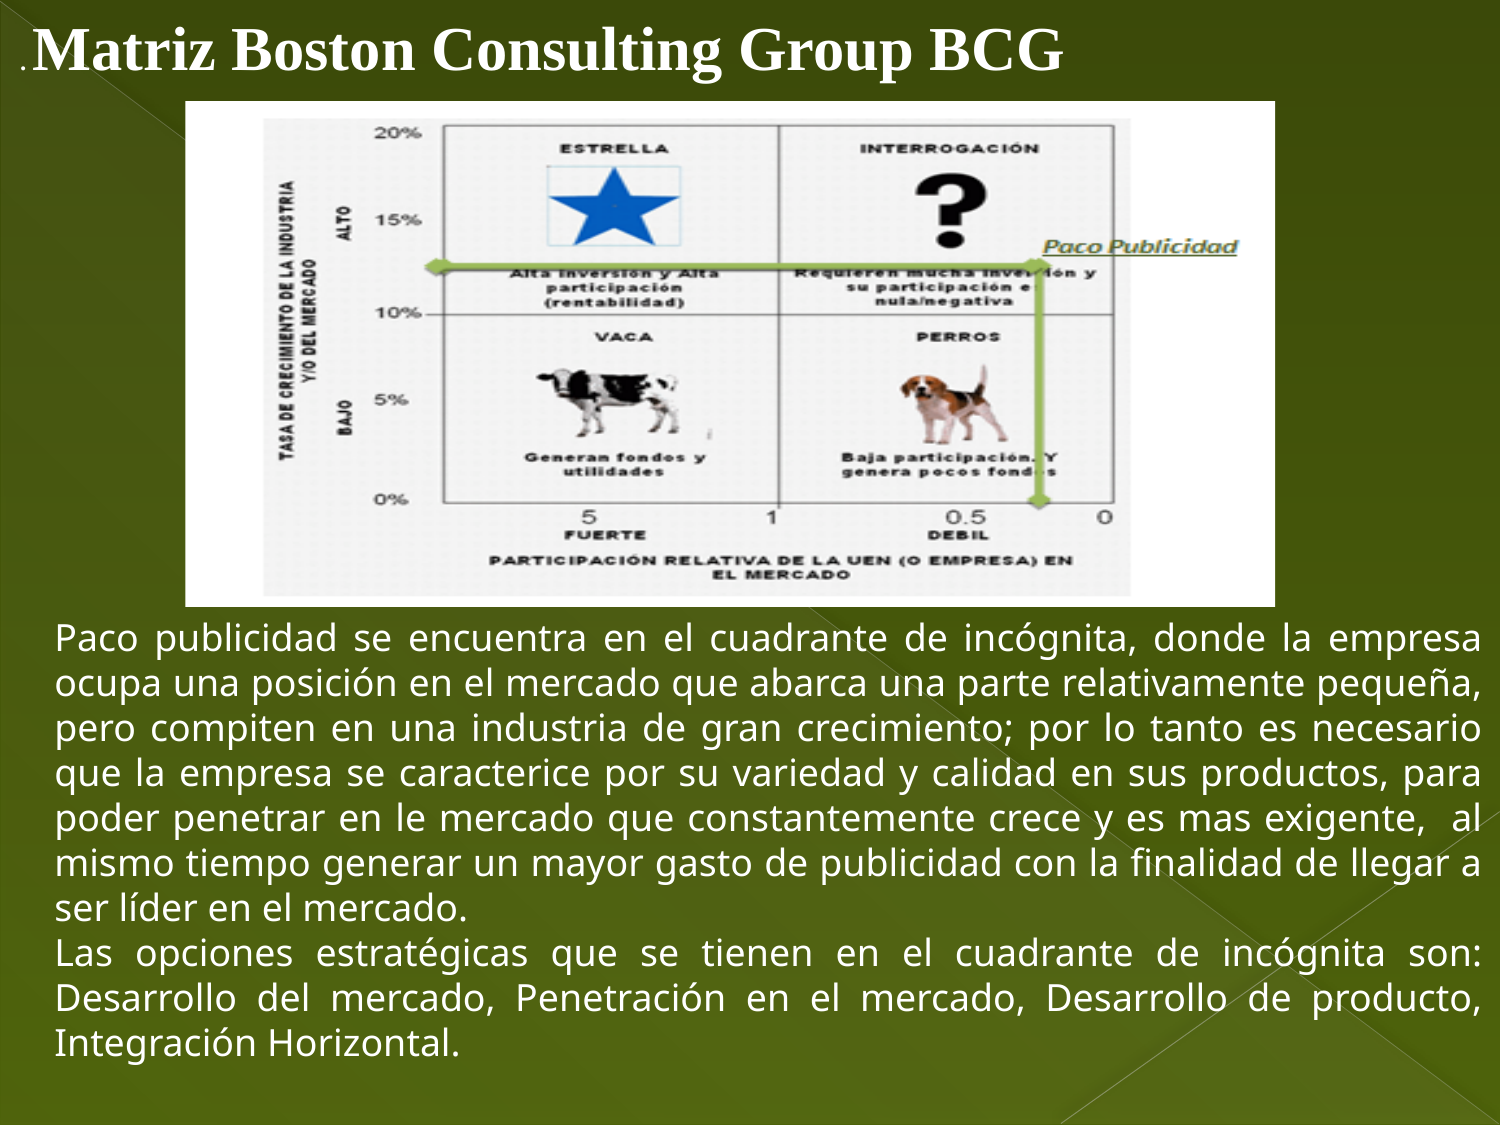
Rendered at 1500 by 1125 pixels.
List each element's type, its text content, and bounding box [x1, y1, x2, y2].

text_box . Matriz Boston Consulting Group BCG [5, 0, 1082, 74]
text_box . Matriz Boston Consulting Group BCG [5, 76, 1082, 166]
picture [185, 101, 1276, 607]
text_box Paco publicidad se encuentra en el cuadrante de incógnita, donde la empresa ocupa una posición en el mercado que abarca una parte relativamente pequeña, pero compiten en una industria de gran crecimiento; por lo tanto es necesario que la empresa se caracterice por su variedad y calidad en sus productos, para poder penetrar en le mercado que constantemente crece y es mas exigente, al mismo tiempo generar un mayor gasto de publicidad con la finalidad de llegar a ser líder en el mercado. Las opciones estratégicas que se tienen en el cuadrante de incógnita son: Desarrollo del mercado, Penetración en el mercado, Desarrollo de producto, Integración Horizontal. [39, 606, 1499, 1071]
